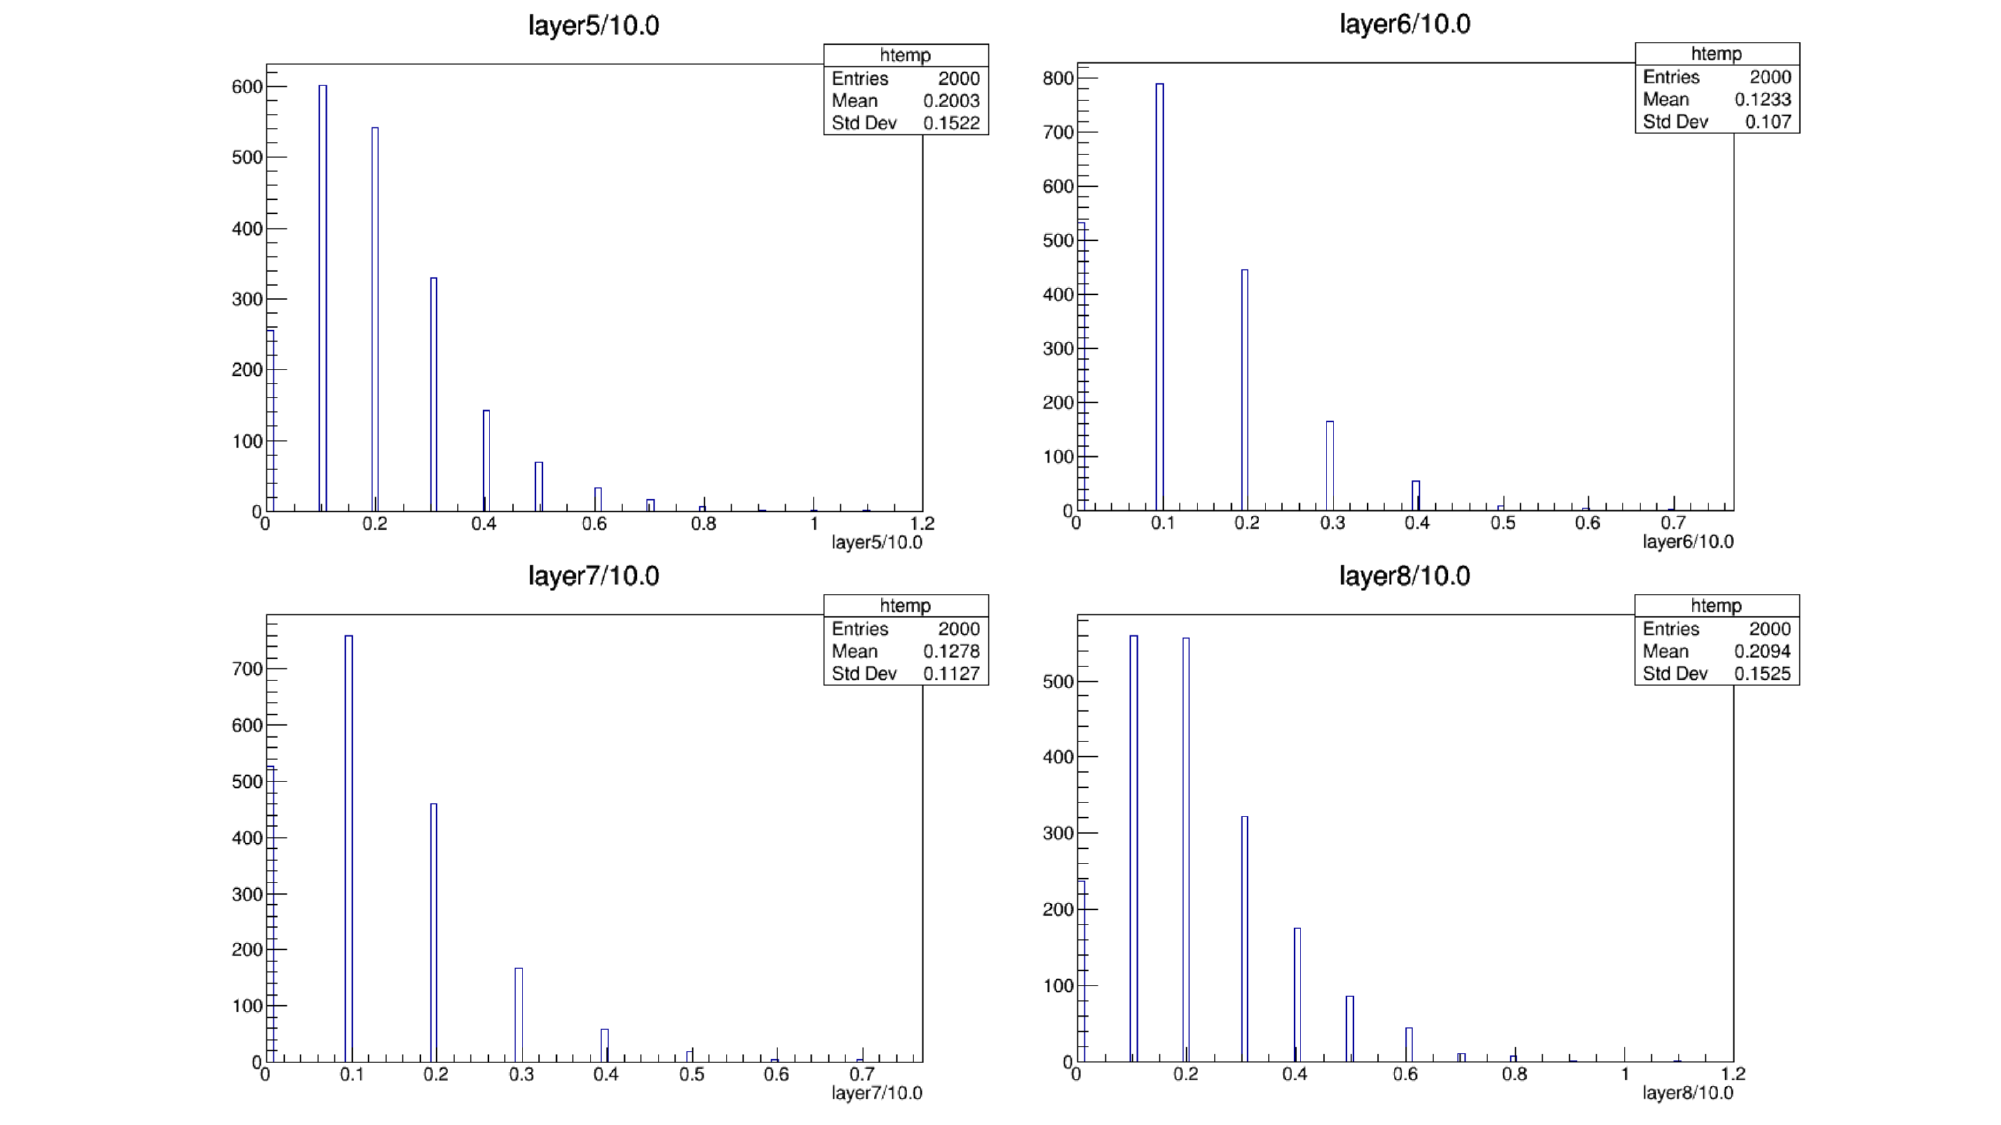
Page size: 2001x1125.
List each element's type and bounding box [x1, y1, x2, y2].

picture [188, 10, 1813, 1116]
